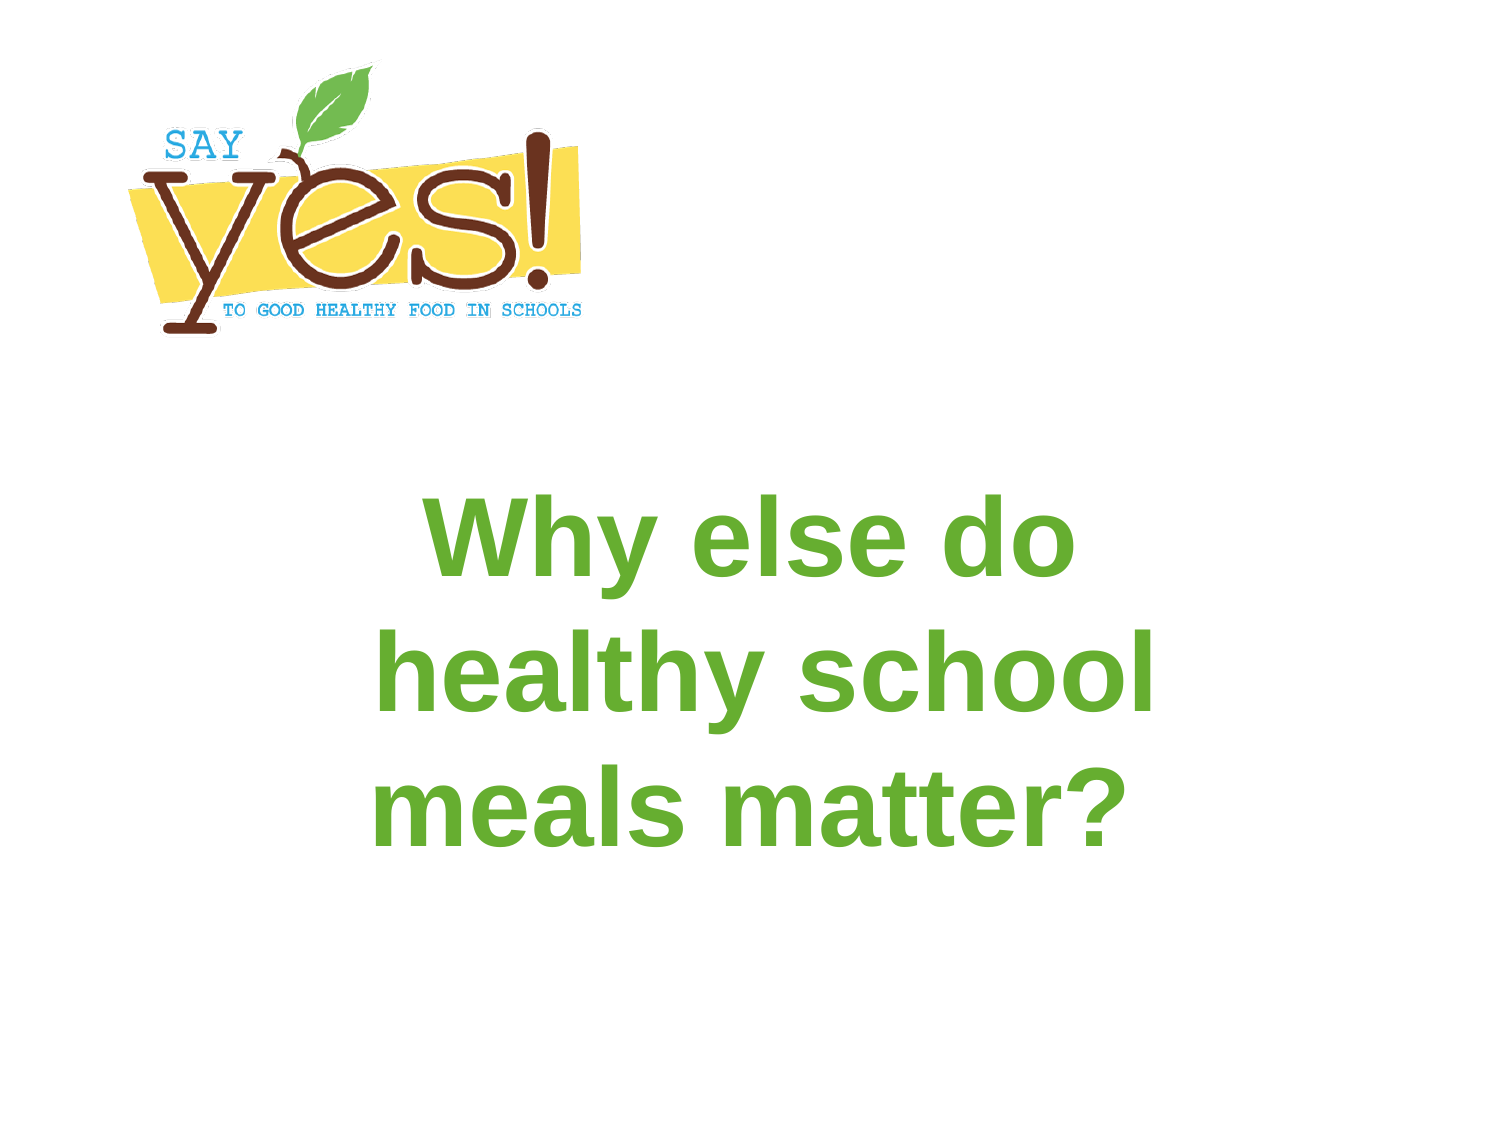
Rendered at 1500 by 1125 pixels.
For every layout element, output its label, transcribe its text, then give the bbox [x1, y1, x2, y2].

picture [94, 26, 624, 370]
list Why else do healthy school meals matter? [200, 456, 1331, 1125]
